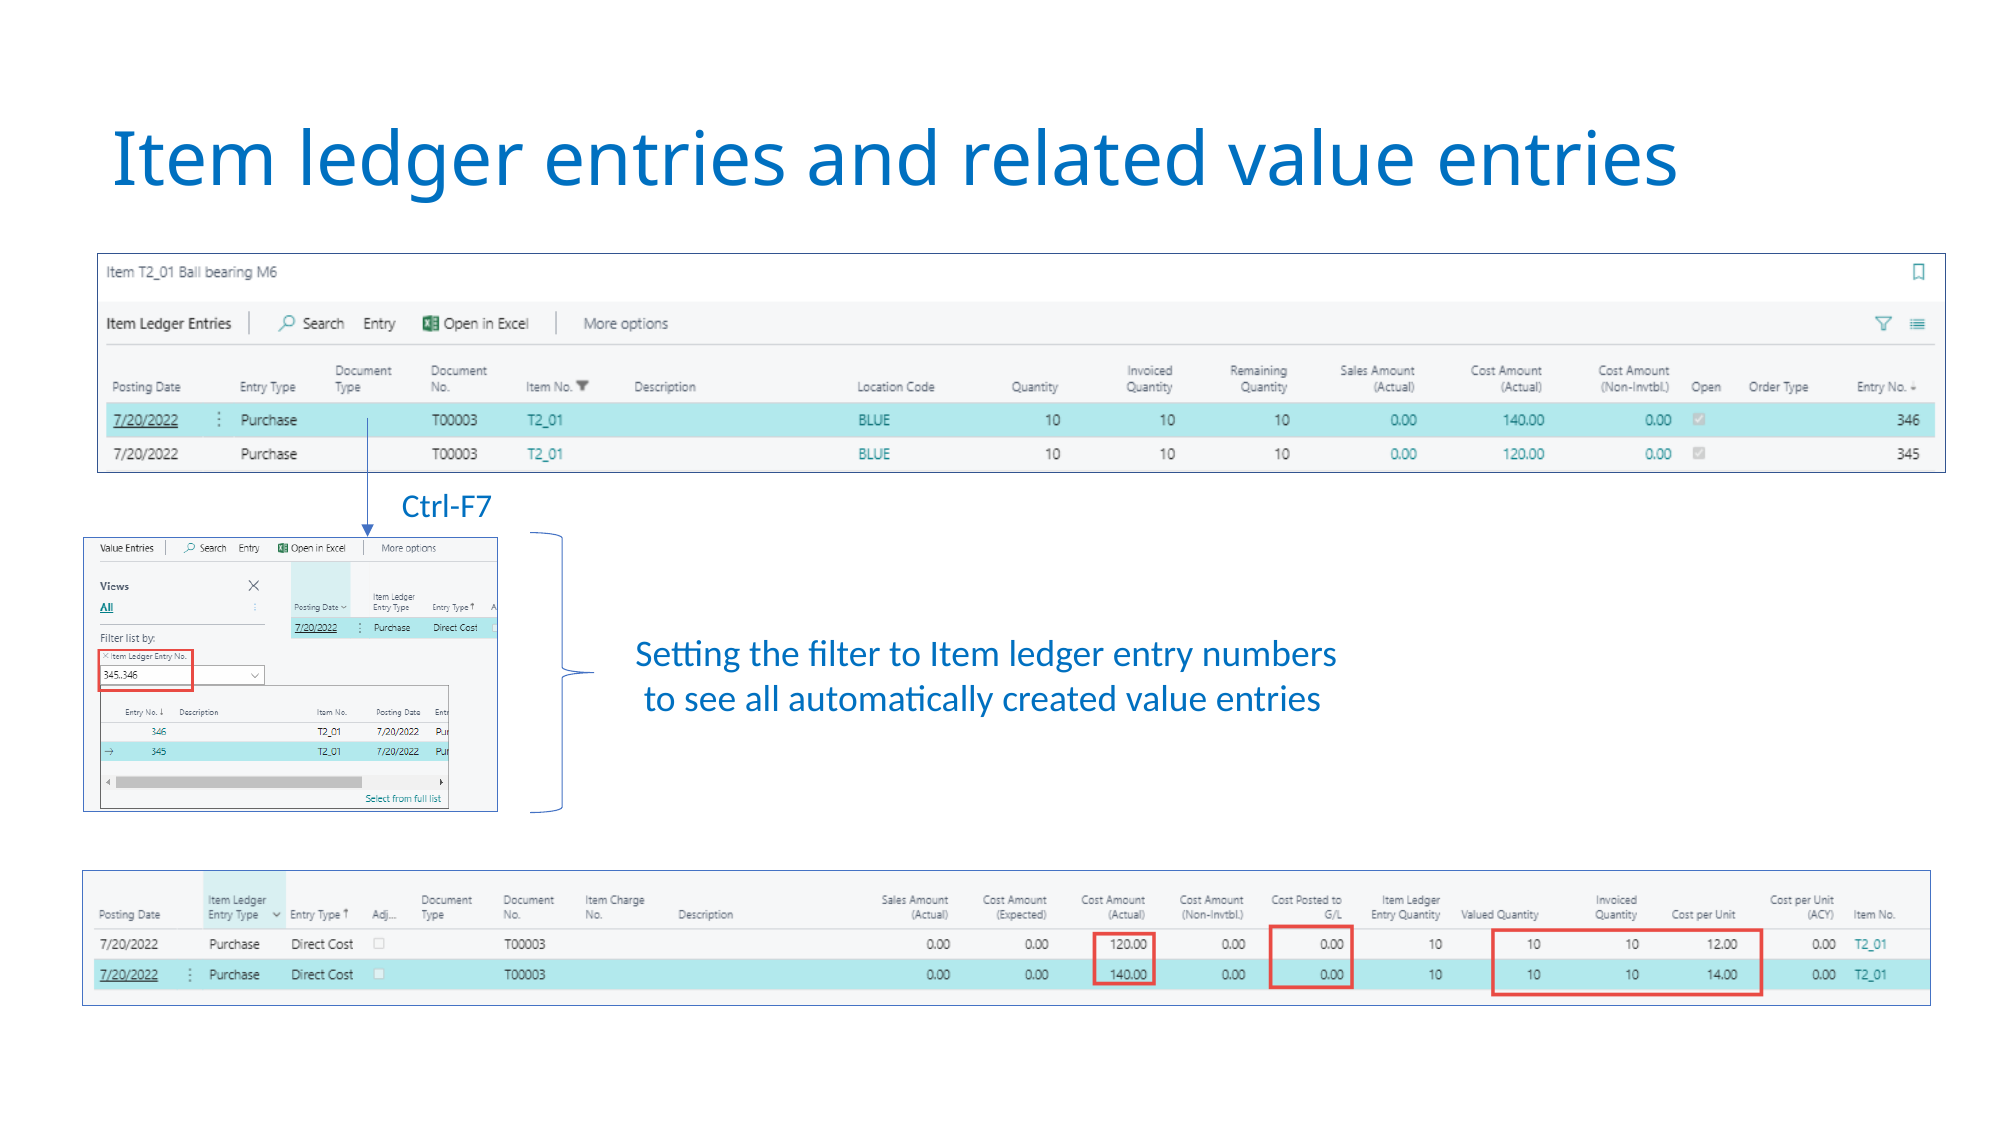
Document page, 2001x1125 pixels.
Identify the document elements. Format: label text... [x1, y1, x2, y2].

title Item ledger entries and related value entries [97, 52, 1823, 253]
picture [83, 537, 498, 812]
text_box Setting the filter to Item ledger entry numbers to see all automatically created value entries [620, 621, 1353, 726]
text_box [530, 532, 595, 814]
text_box Ctrl-F7 [387, 477, 508, 532]
picture [97, 253, 1946, 473]
picture [82, 870, 1931, 1005]
